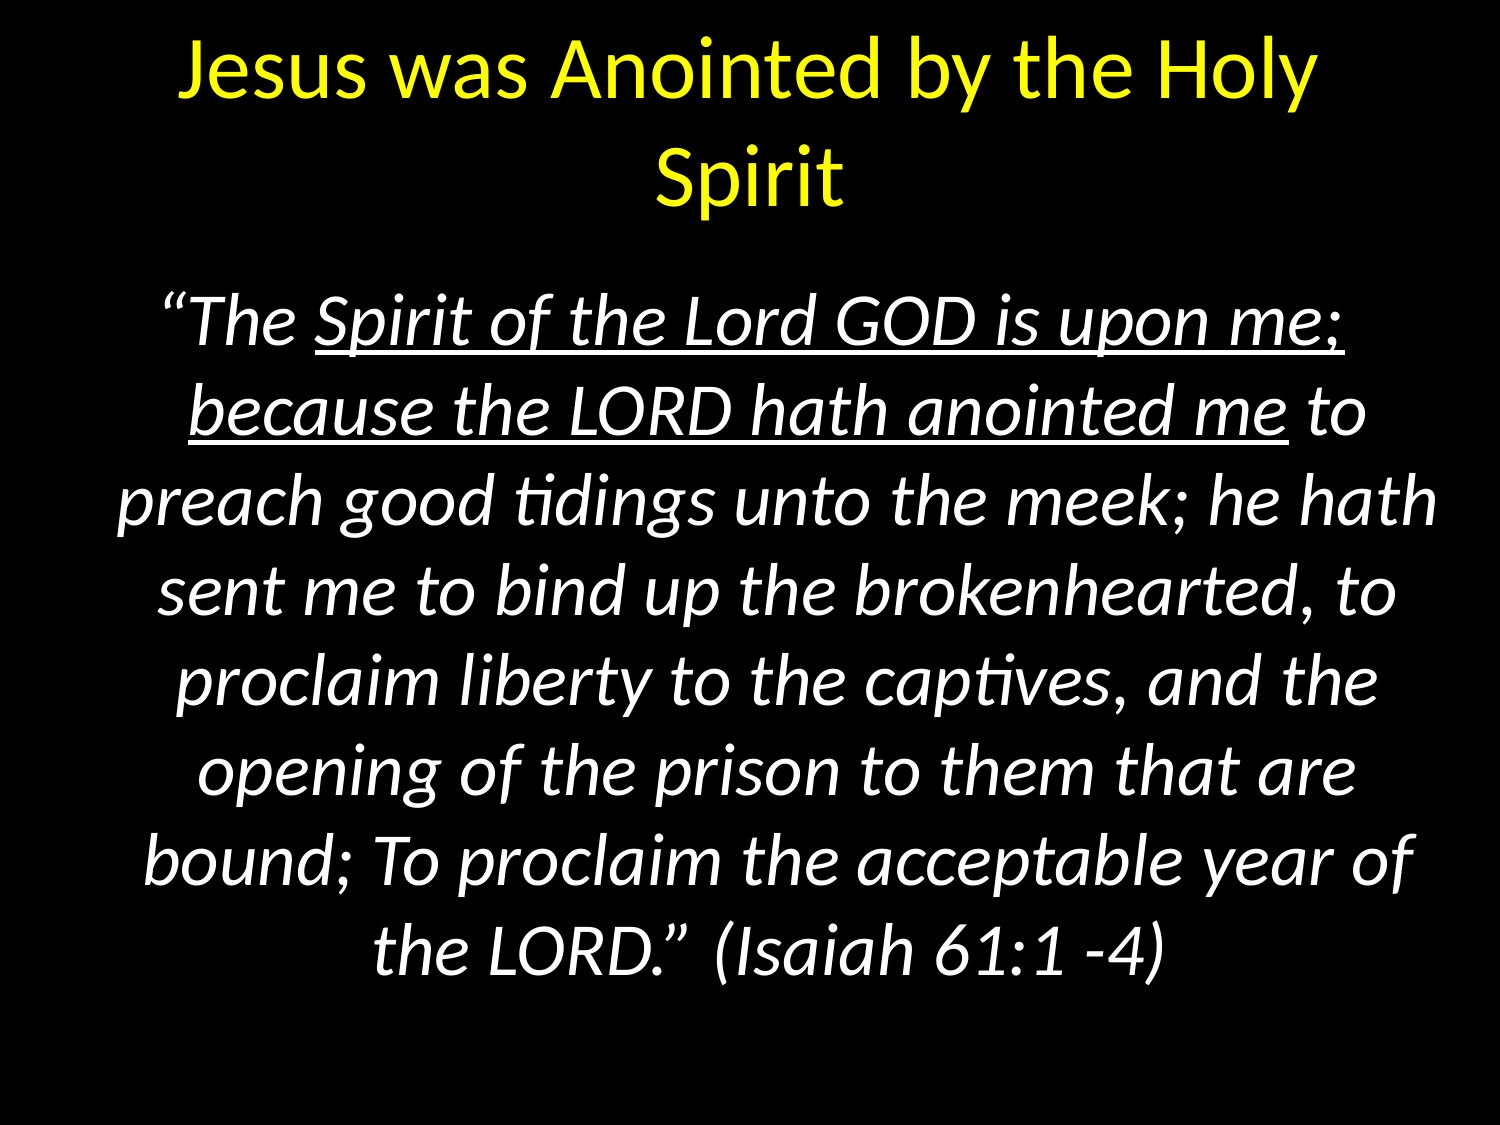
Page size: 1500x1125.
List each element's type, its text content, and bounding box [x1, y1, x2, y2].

list “The Spirit of the Lord GOD is upon me; because the LORD hath anointed me to preach good tidings unto the meek; he hath sent me to bind up the brokenhearted, to proclaim liberty to the captives, and the opening of the prison to them that are bound; To proclaim the acceptable year of the LORD.” (Isaiah 61:1 -4) [24, 262, 1475, 1005]
title Jesus was Anointed by the Holy Spirit [75, 0, 1425, 233]
